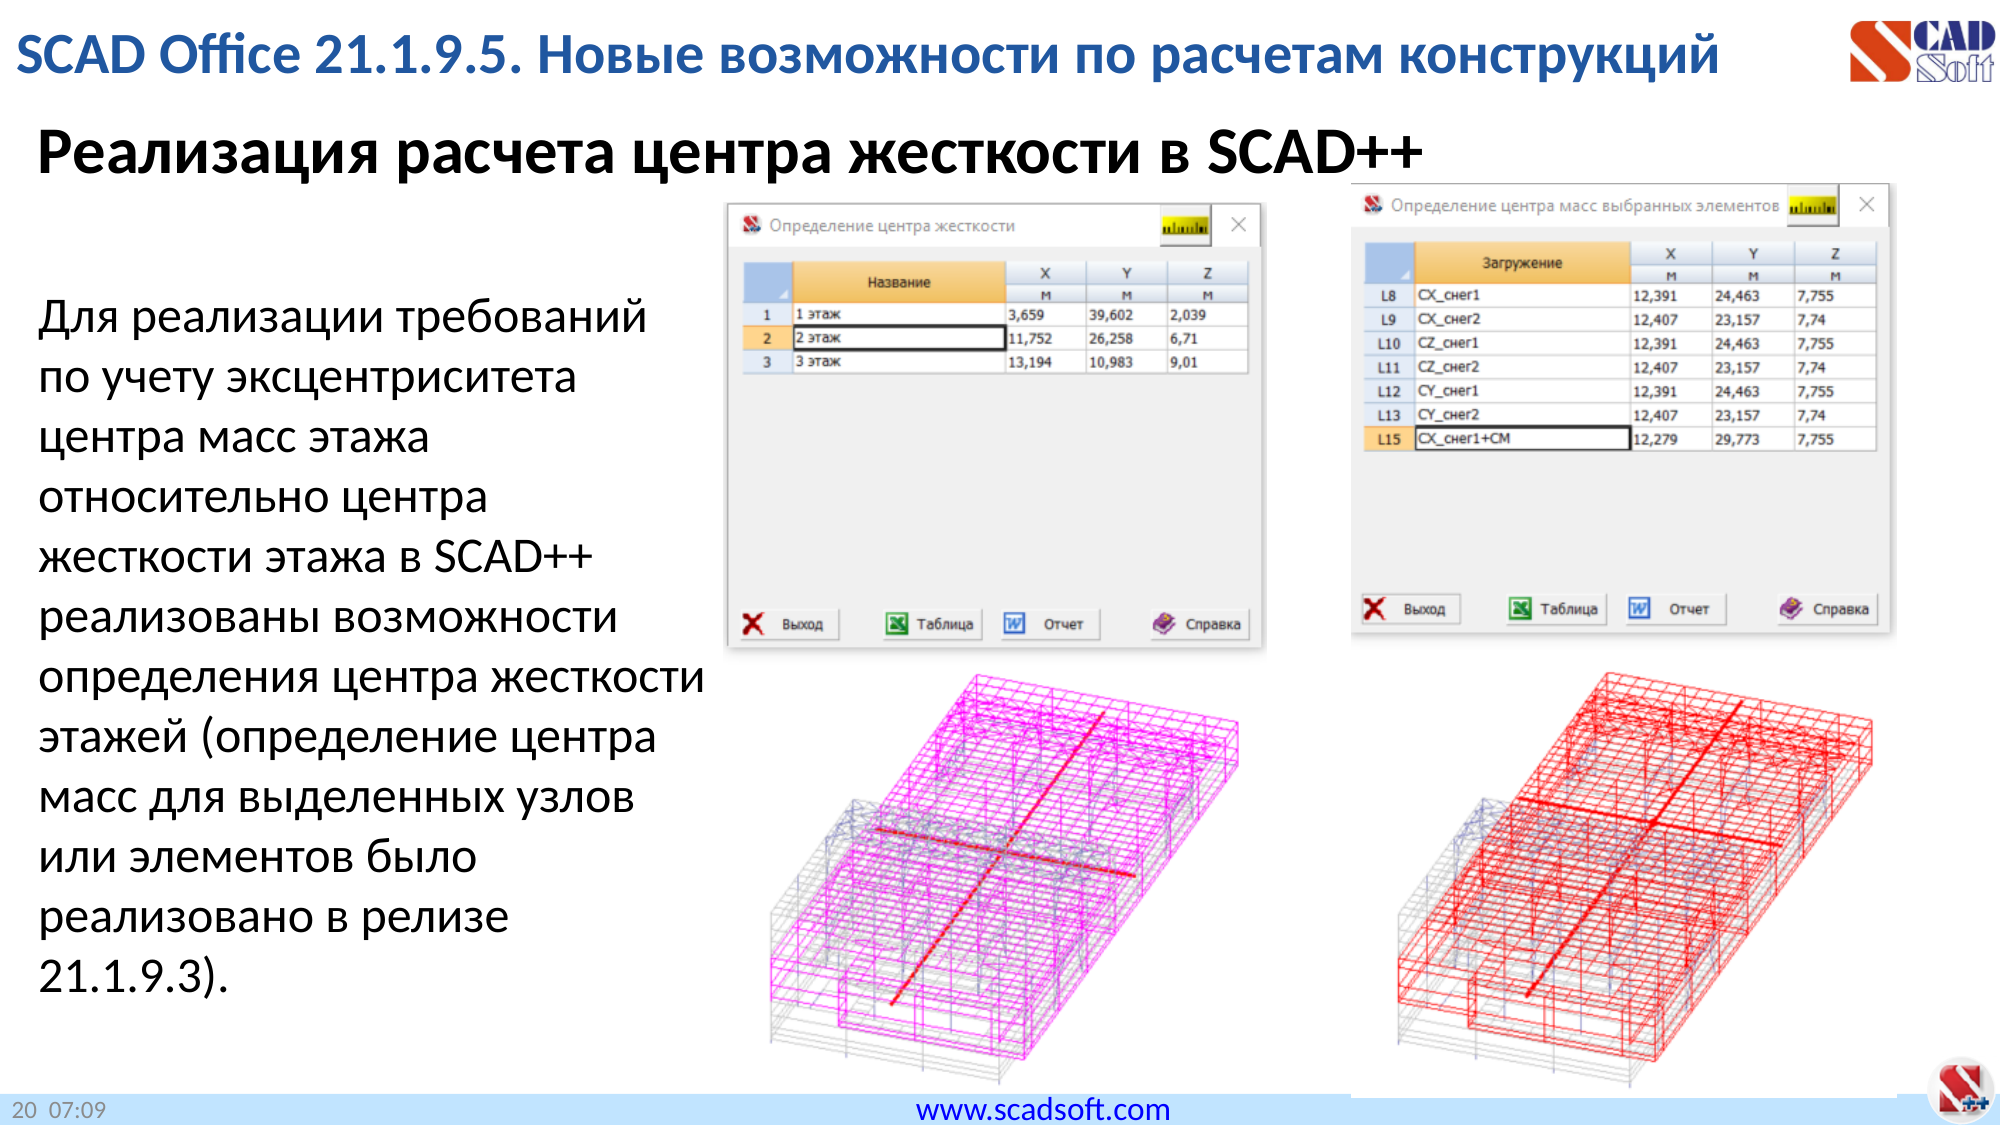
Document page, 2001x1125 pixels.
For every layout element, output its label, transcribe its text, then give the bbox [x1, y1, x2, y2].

picture [1351, 183, 1897, 1098]
text_box Для реализации требований по учету эксцентриситета центра масс этажа относительно центра жесткости этажа в SCAD++ реализованы возможности определения центра жесткости этажей (определение центра масс для выделенных узлов или элементов было реализовано в релизе 21.1.9.3). [23, 275, 722, 1011]
text_box [1216, 1093, 1922, 1125]
picture [1922, 1051, 1999, 1125]
text_box SCAD Office 21.1.9.5. Новые возможности по расчетам конструкций [1, 8, 1833, 93]
picture [1850, 20, 1996, 82]
text_box www.scadsoft.com [901, 1093, 1216, 1125]
title Реализация расчета центра жесткости в SCAD++ [22, 42, 1748, 261]
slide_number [0, 1078, 147, 1125]
text_box [147, 1093, 901, 1125]
picture [722, 202, 1267, 1093]
